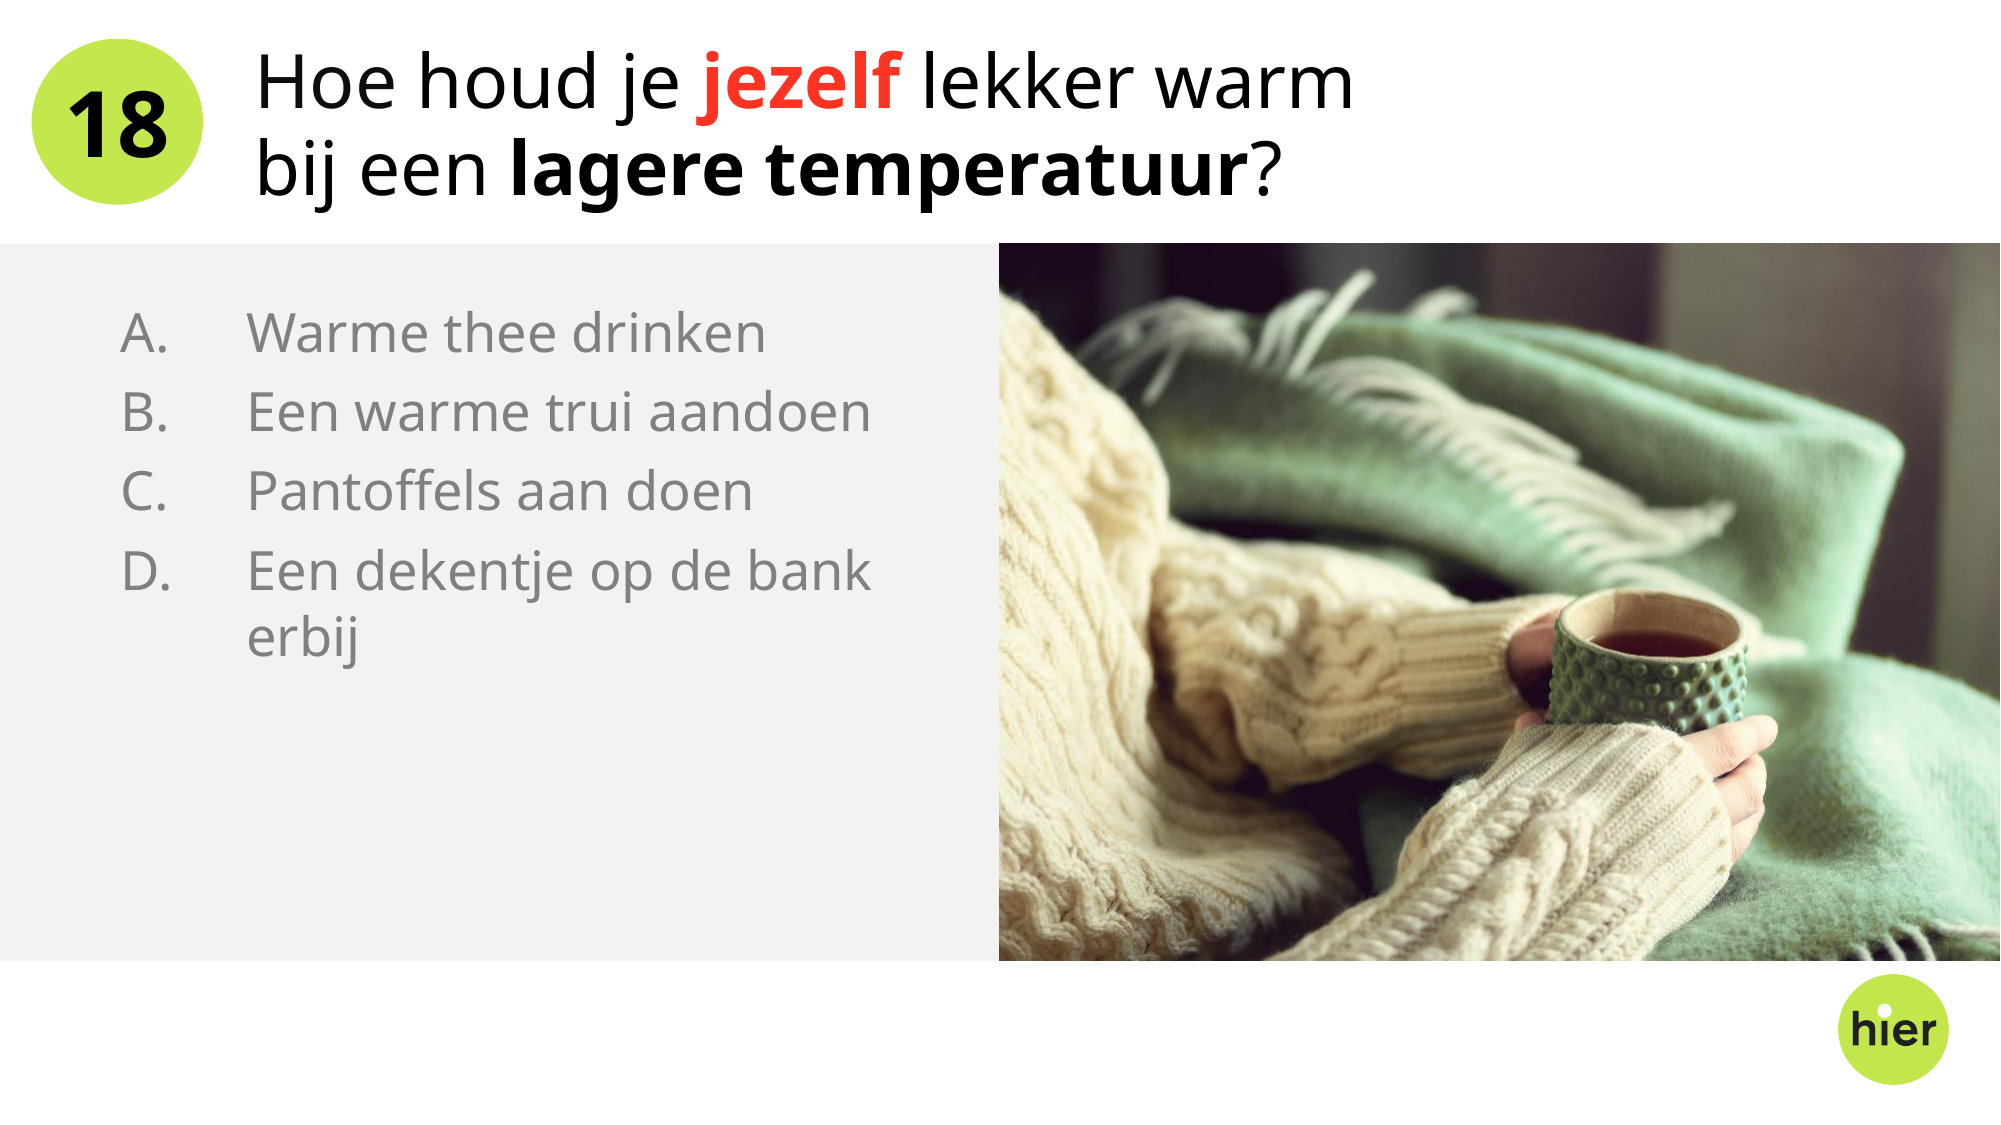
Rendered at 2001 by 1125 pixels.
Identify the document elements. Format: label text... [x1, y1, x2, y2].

picture [999, 243, 2000, 961]
picture [1838, 974, 1949, 1085]
text_box 18 [31, 58, 204, 184]
title Hoe houd je jezelf lekker warm bij een lagere temperatuur? [239, 28, 1937, 247]
text_box [60, 37, 174, 58]
text_box [0, 243, 2000, 962]
text_box [59, 184, 176, 206]
text_box Warme thee drinken Een warme trui aandoen Pantoffels aan doen Een dekentje op de bank erbij [106, 289, 999, 880]
